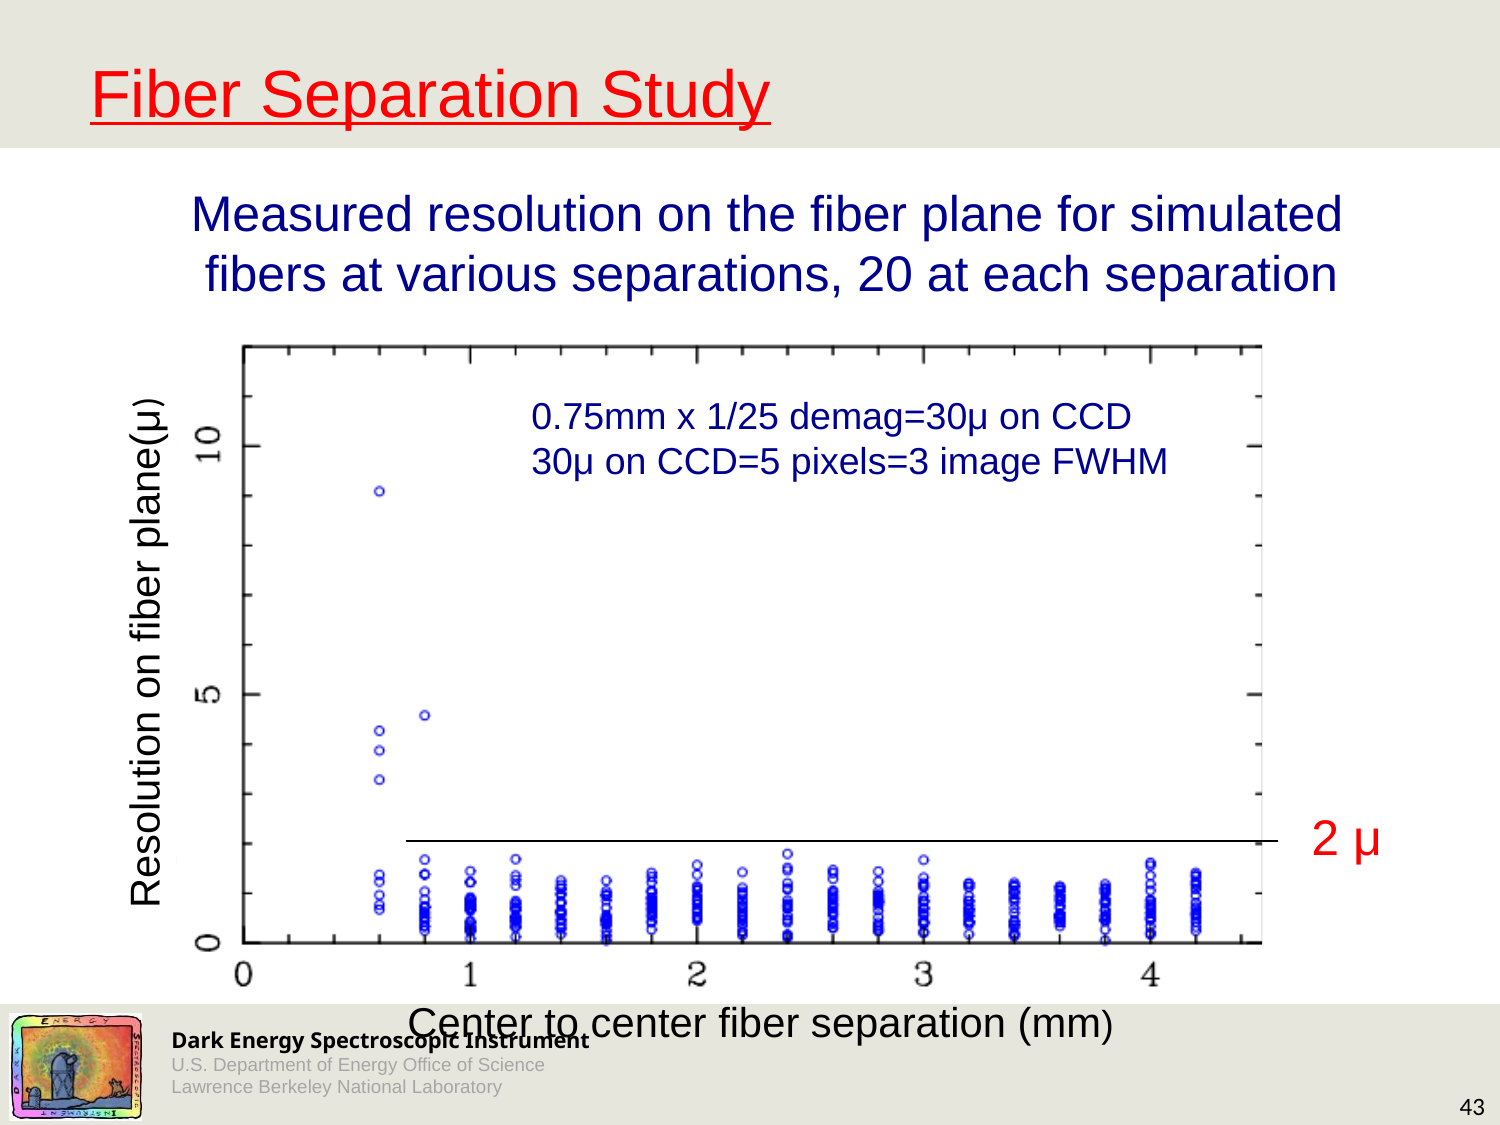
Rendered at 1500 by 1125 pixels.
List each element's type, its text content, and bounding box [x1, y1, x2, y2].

text_box Measured resolution on the fiber plane for simulated fibers at various separations, 20 at each separation [176, 174, 1360, 310]
picture [0, 0, 1500, 148]
picture [0, 1004, 1500, 1125]
slide_number 43 [844, 1085, 1500, 1125]
picture [383, 1038, 388, 1046]
text_box 2 μ [1296, 798, 1398, 874]
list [175, 310, 1263, 1002]
text_box Center to center fiber separation (mm) [392, 1010, 1130, 1053]
text_box Resolution on fiber plane(μ) [110, 382, 170, 924]
title Fiber Separation Study [75, 2, 1425, 190]
